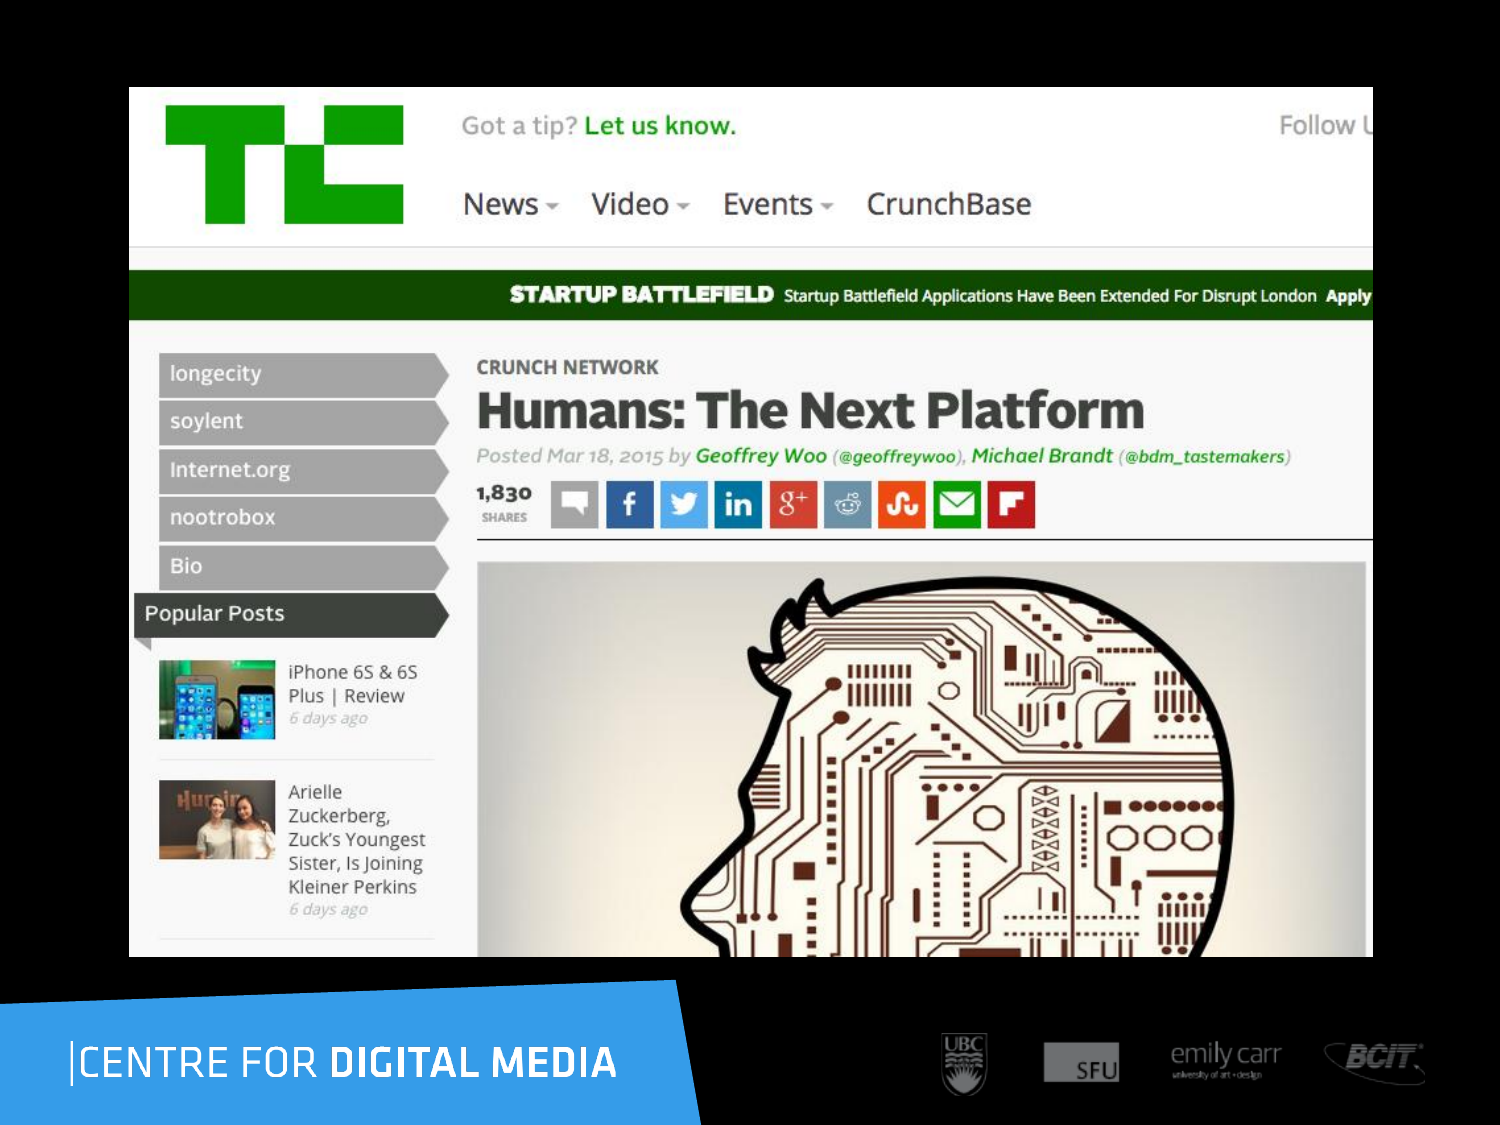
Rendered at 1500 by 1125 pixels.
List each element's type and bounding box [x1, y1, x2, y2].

list [123, 86, 1376, 958]
